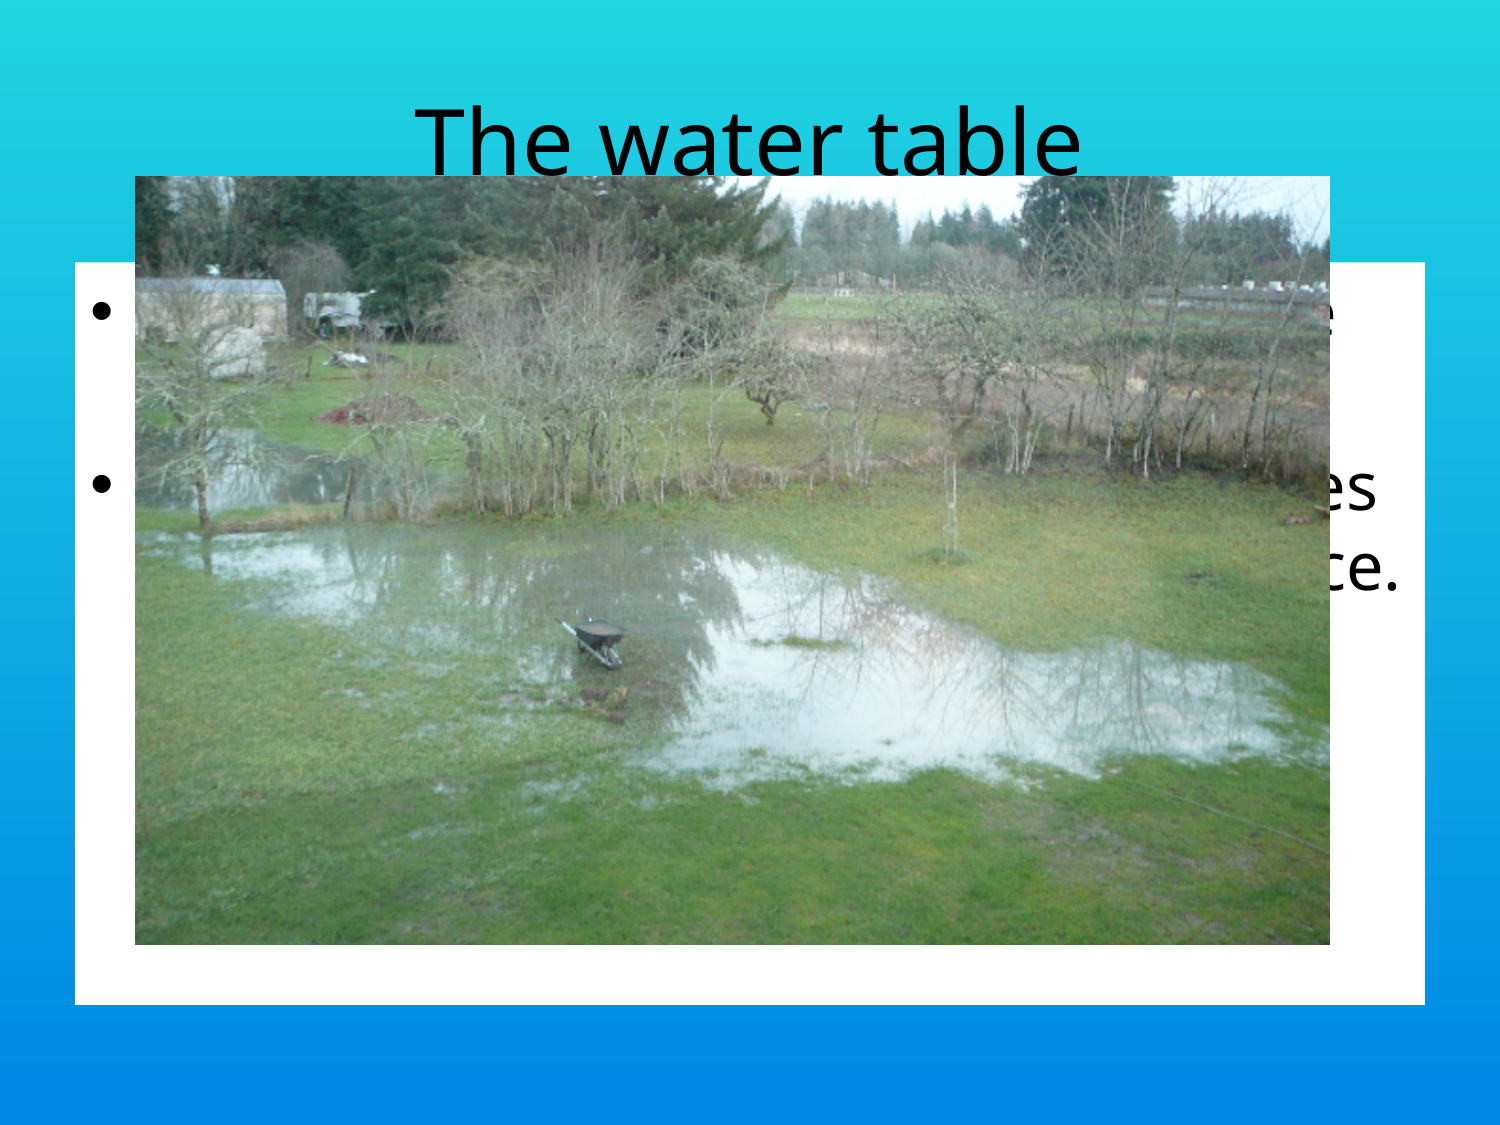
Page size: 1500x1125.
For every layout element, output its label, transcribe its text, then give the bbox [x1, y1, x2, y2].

title The water table [75, 45, 1425, 233]
list The water table marks the level where the ground is saturated. After heavy rainfall, you can sometimes see the water table come to the surface. [75, 262, 1425, 1005]
picture [135, 176, 1331, 945]
